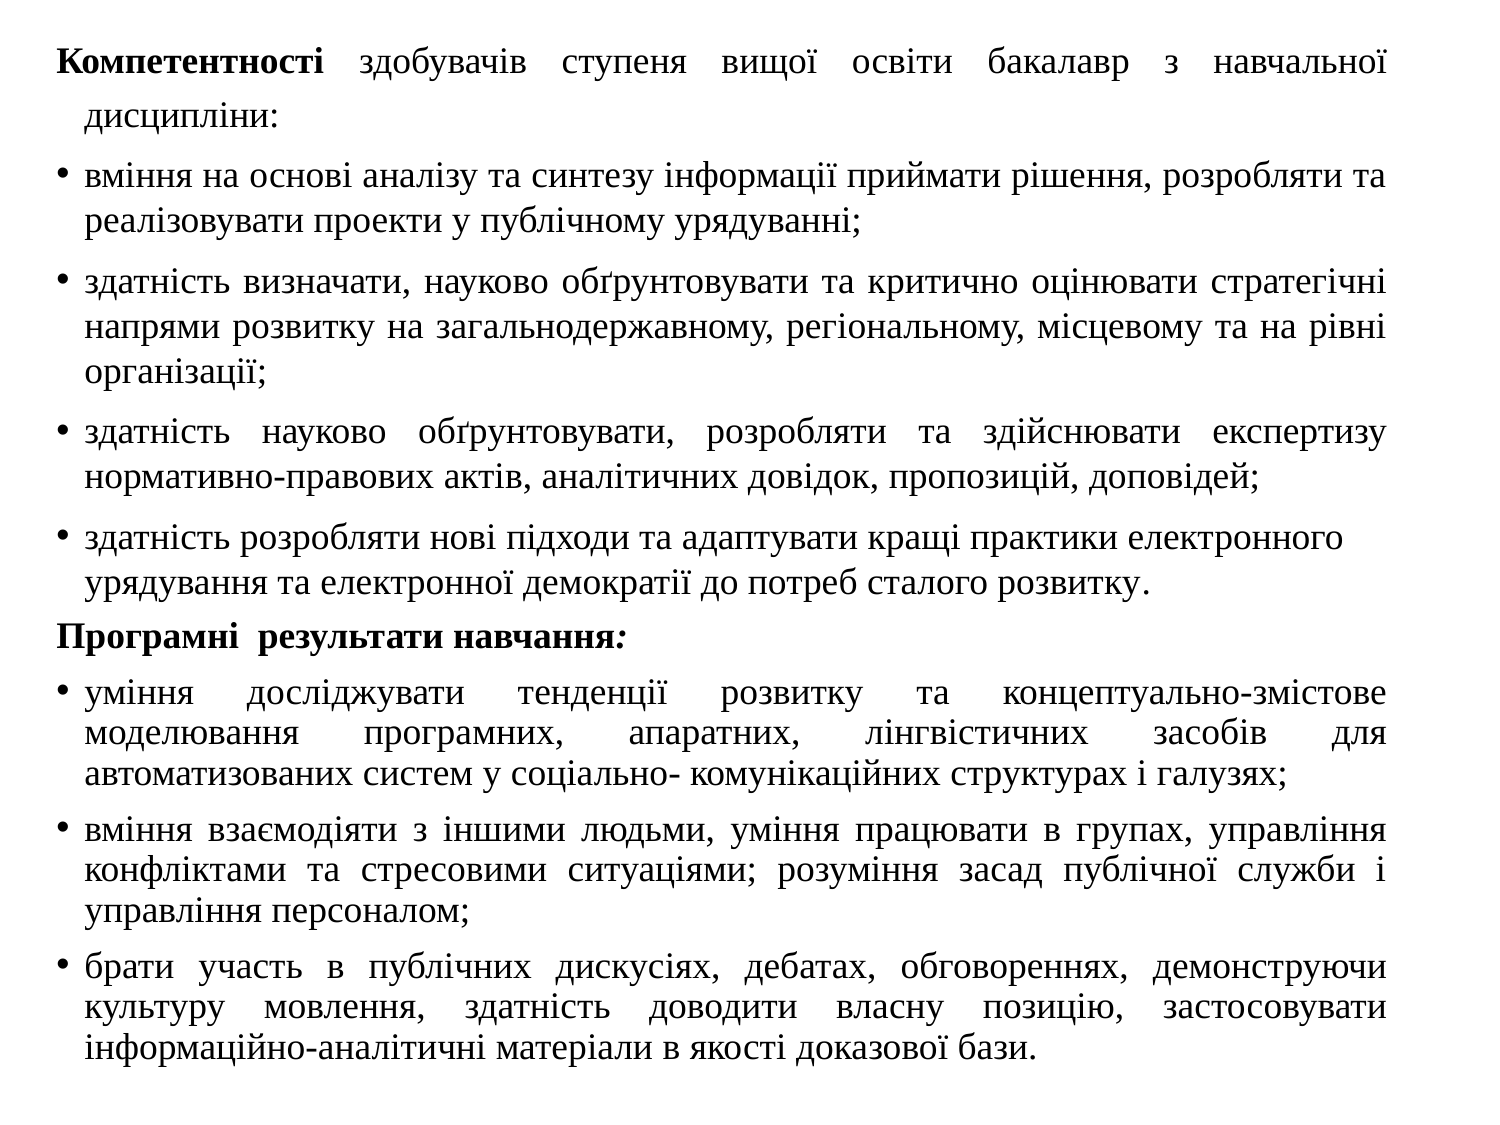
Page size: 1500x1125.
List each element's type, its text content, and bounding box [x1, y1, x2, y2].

list Компетентності здобувачів ступеня вищої освіти бакалавр з навчальної дисципліни: вміння на основі аналізу та синтезу інформації приймати рішення, розробляти та реалізовувати проекти у публічному урядуванні; здатність визначати, науково обґрунтовувати та критично оцінювати стратегічні напрями розвитку на загальнодержавному, регіональному, місцевому та на рівні організації; здатність науково обґрунтовувати, розробляти та здійснювати експертизу нормативно-правових актів, аналітичних довідок, пропозицій, доповідей; здатність розробляти нові підходи та адаптувати кращі практики електронного урядування та електронної демократії до потреб сталого розвитку. Програмні результати навчання: уміння досліджувати тенденції розвитку та концептуально-змістове моделювання програмних, апаратних, лінгвістичних засобів для автоматизованих систем у соціально- комунікаційних структурах і галузях; вміння взаємодіяти з іншими людьми, уміння працювати в групах, управління конфліктами та стресовими ситуаціями; розуміння засад публічної служби і управління персоналом; брати участь в публічних дискусіях, дебатах, обговореннях, демонструючи культуру мовлення, здатність доводити власну позицію, застосовувати інформаційно-аналітичні матеріали в якості доказової бази. [41, 19, 1404, 1125]
